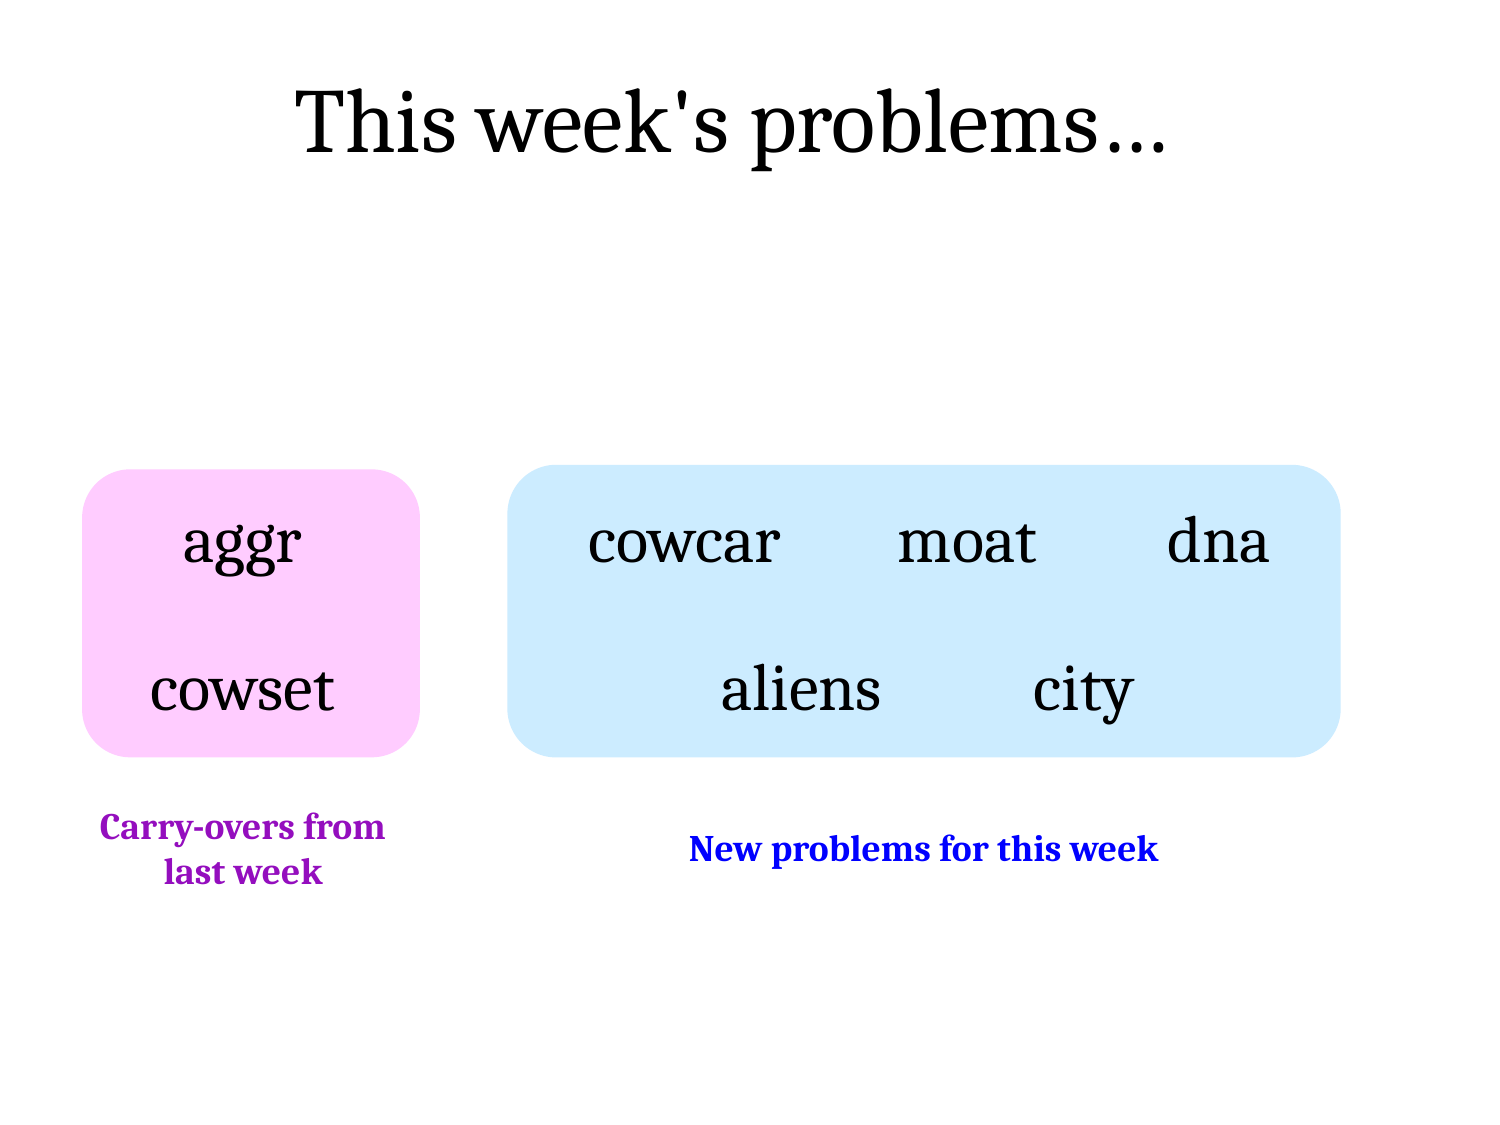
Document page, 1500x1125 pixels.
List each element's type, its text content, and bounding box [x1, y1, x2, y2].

text_box cowcar [574, 488, 797, 584]
text_box cowset [135, 635, 351, 731]
text_box city [1019, 635, 1150, 731]
text_box [82, 469, 420, 758]
text_box moat [883, 488, 1053, 584]
text_box New problems for this week [563, 817, 1285, 877]
text_box aliens [706, 635, 898, 731]
text_box dna [1152, 488, 1286, 584]
text_box [507, 464, 1341, 758]
text_box Carry-overs from last week [75, 794, 411, 900]
text_box aggr [168, 488, 318, 584]
text_box This week's problems… [93, 53, 1370, 179]
